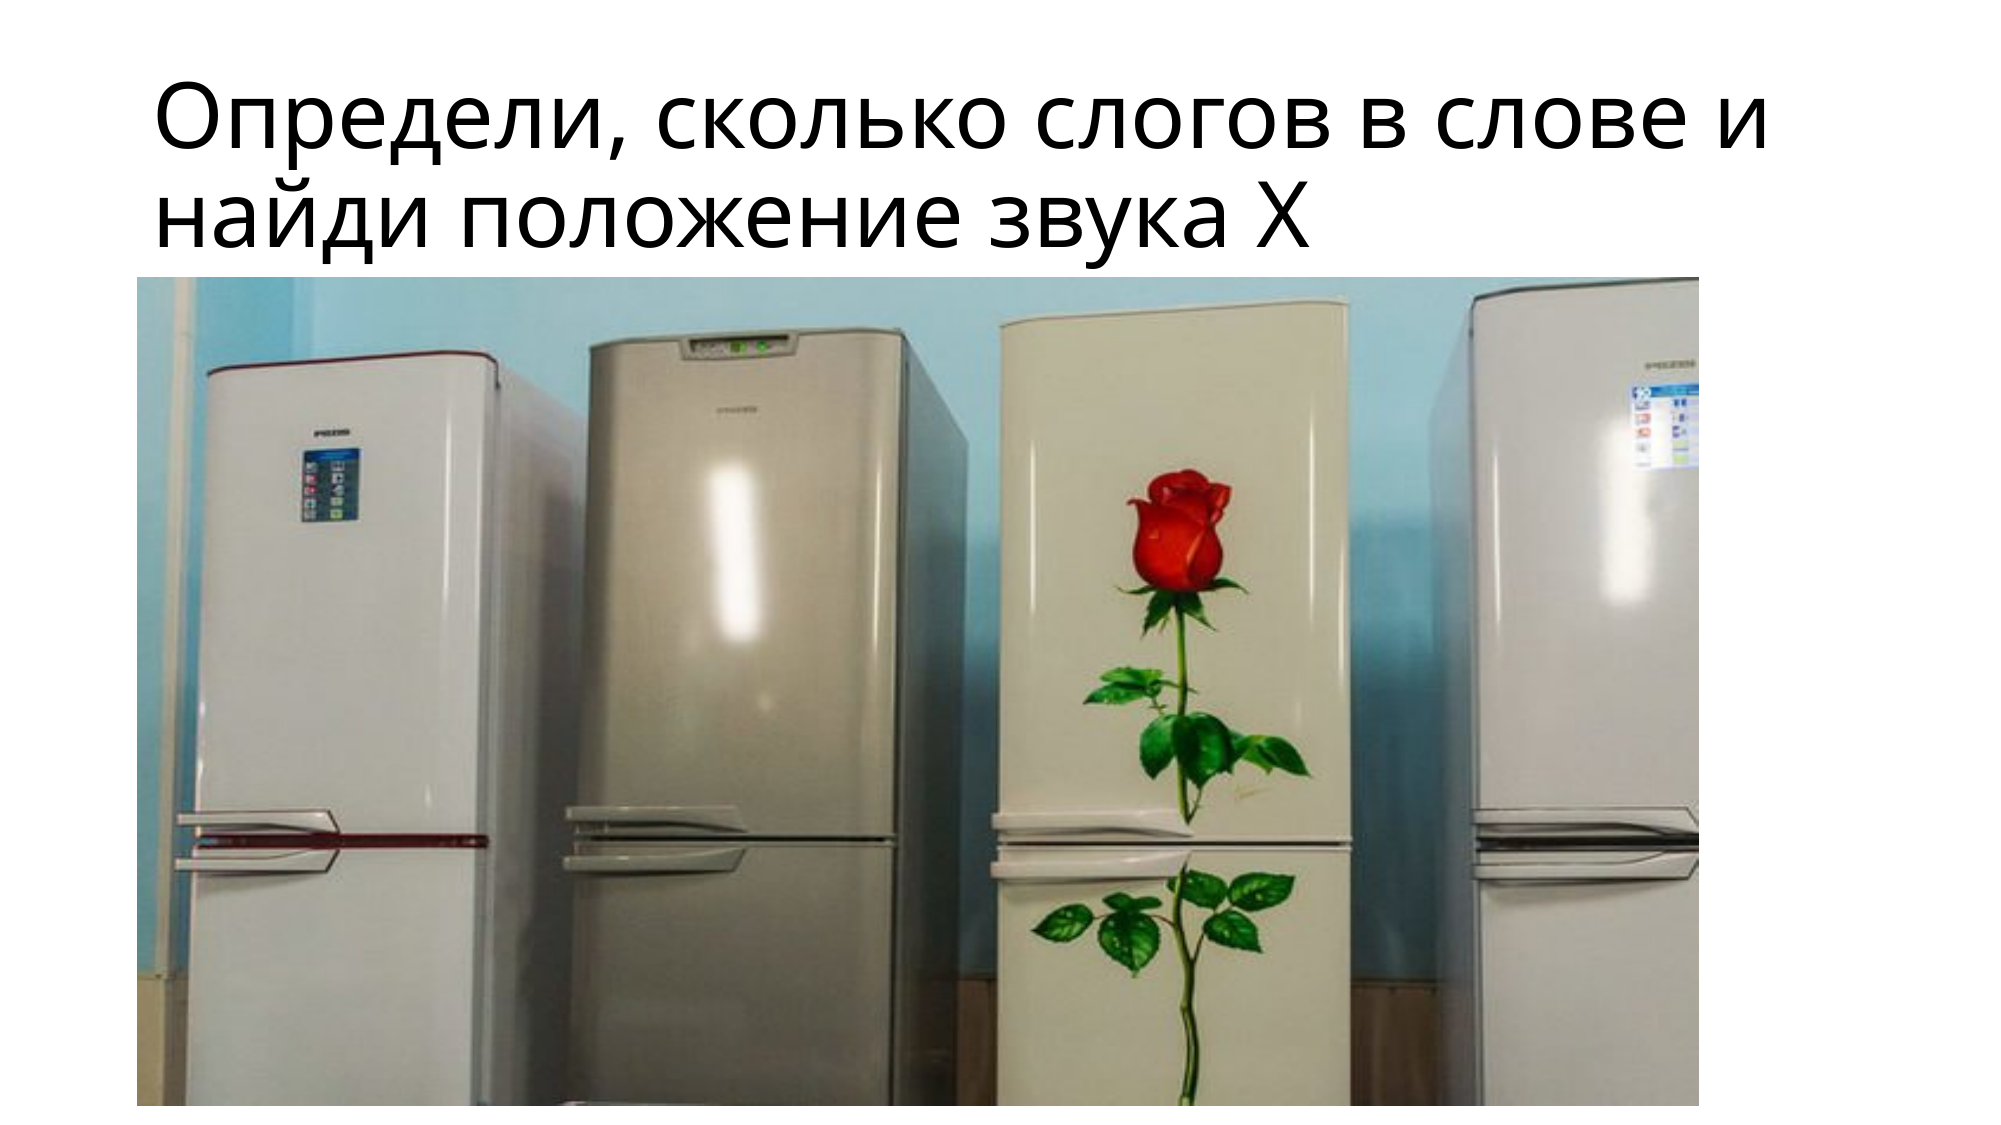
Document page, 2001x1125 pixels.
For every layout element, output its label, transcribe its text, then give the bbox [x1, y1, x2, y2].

title Определи, сколько слогов в слове и найди положение звука Х [137, 59, 1863, 278]
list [137, 277, 1699, 1107]
